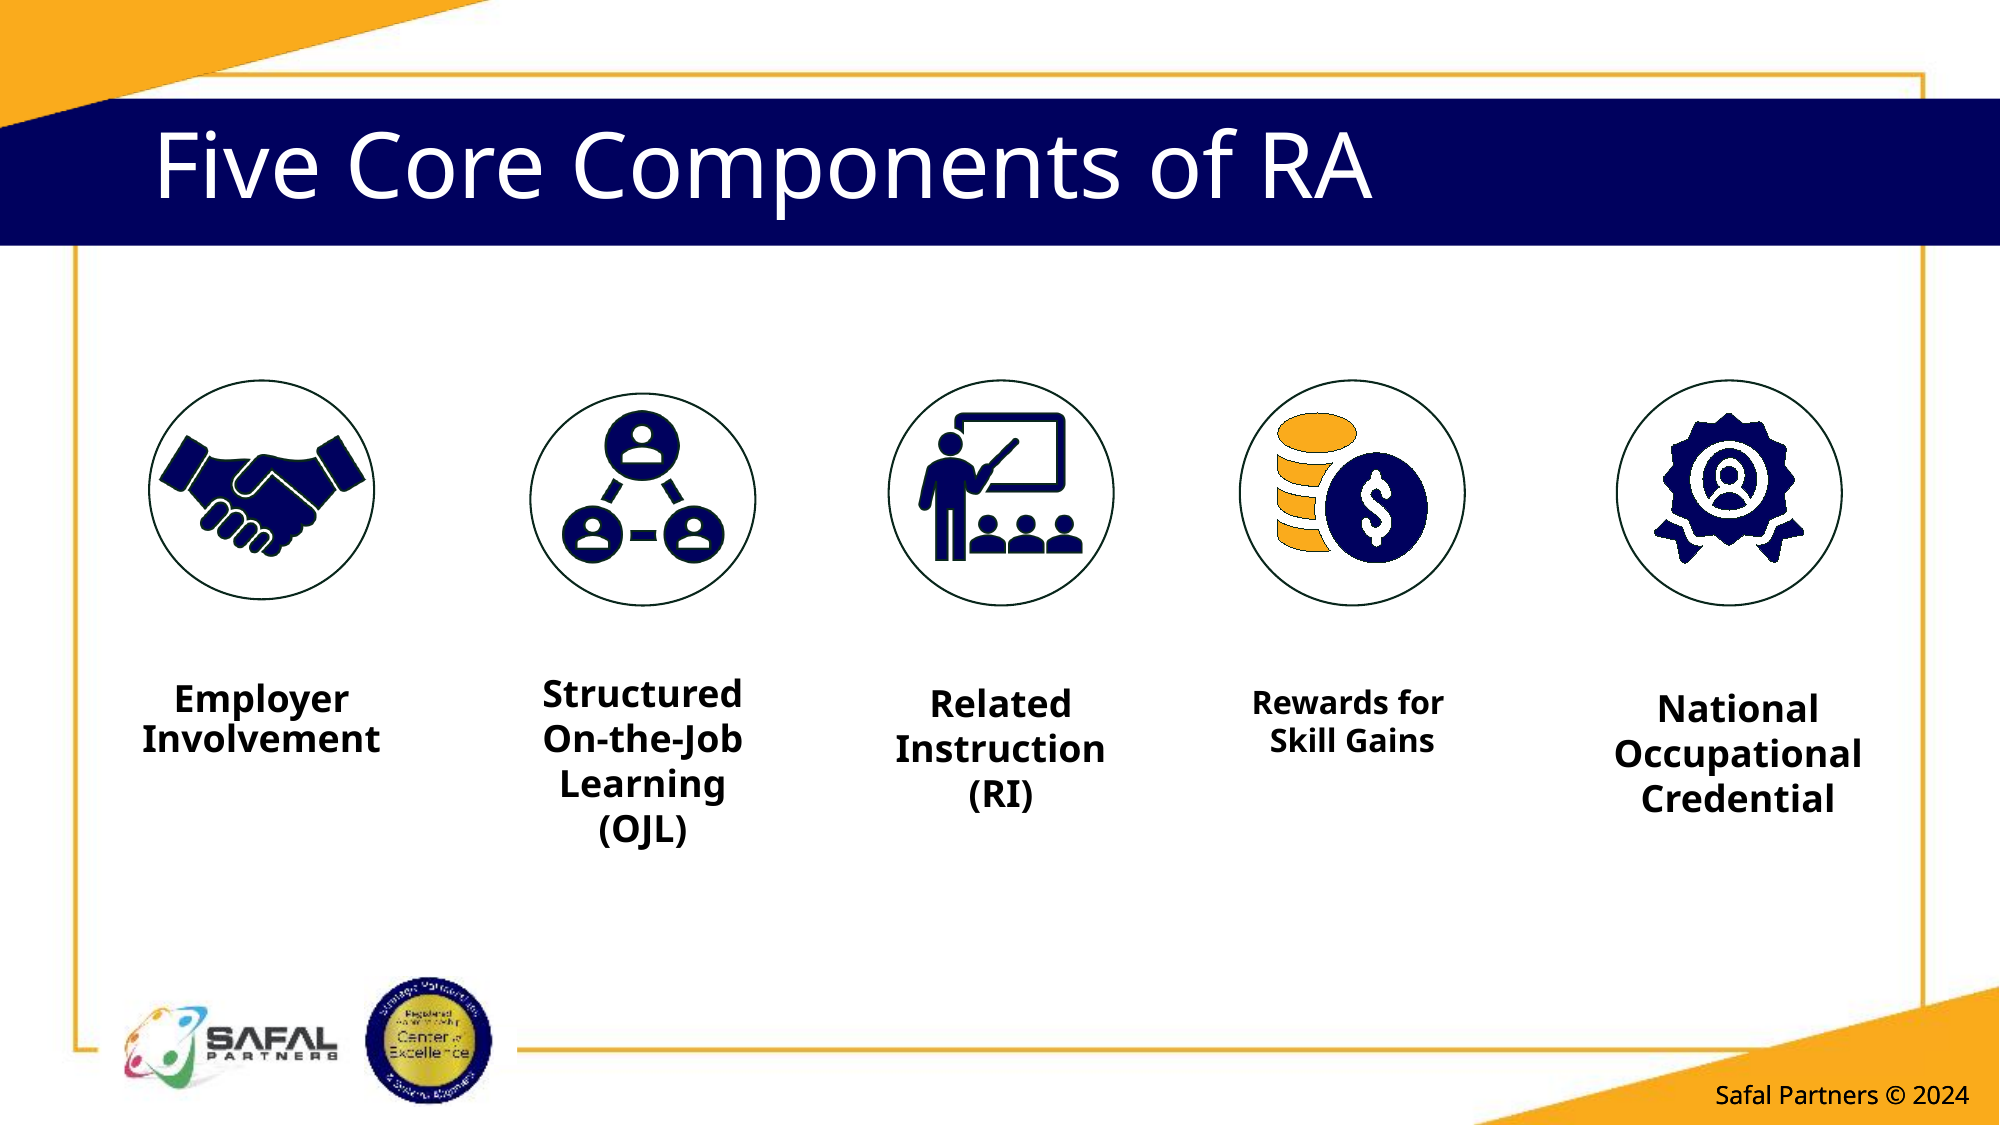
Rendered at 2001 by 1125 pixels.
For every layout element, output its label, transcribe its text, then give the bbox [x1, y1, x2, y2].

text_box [1239, 380, 1465, 606]
list Structured On-the-Job Learning (OJL) [502, 662, 784, 868]
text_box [149, 380, 375, 606]
text_box Safal Partners © 2024 [1439, 1065, 1985, 1125]
title Five Core Components of RA [137, 59, 1863, 278]
list Employer Involvement [63, 672, 461, 781]
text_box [888, 380, 1114, 606]
picture [0, 0, 1999, 1125]
list Rewards for Skill Gains [1219, 674, 1485, 767]
list National Occupational Credential [1539, 677, 1937, 884]
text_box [1616, 380, 1842, 606]
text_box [530, 380, 756, 606]
list Related Instruction (RI) [876, 672, 1126, 879]
